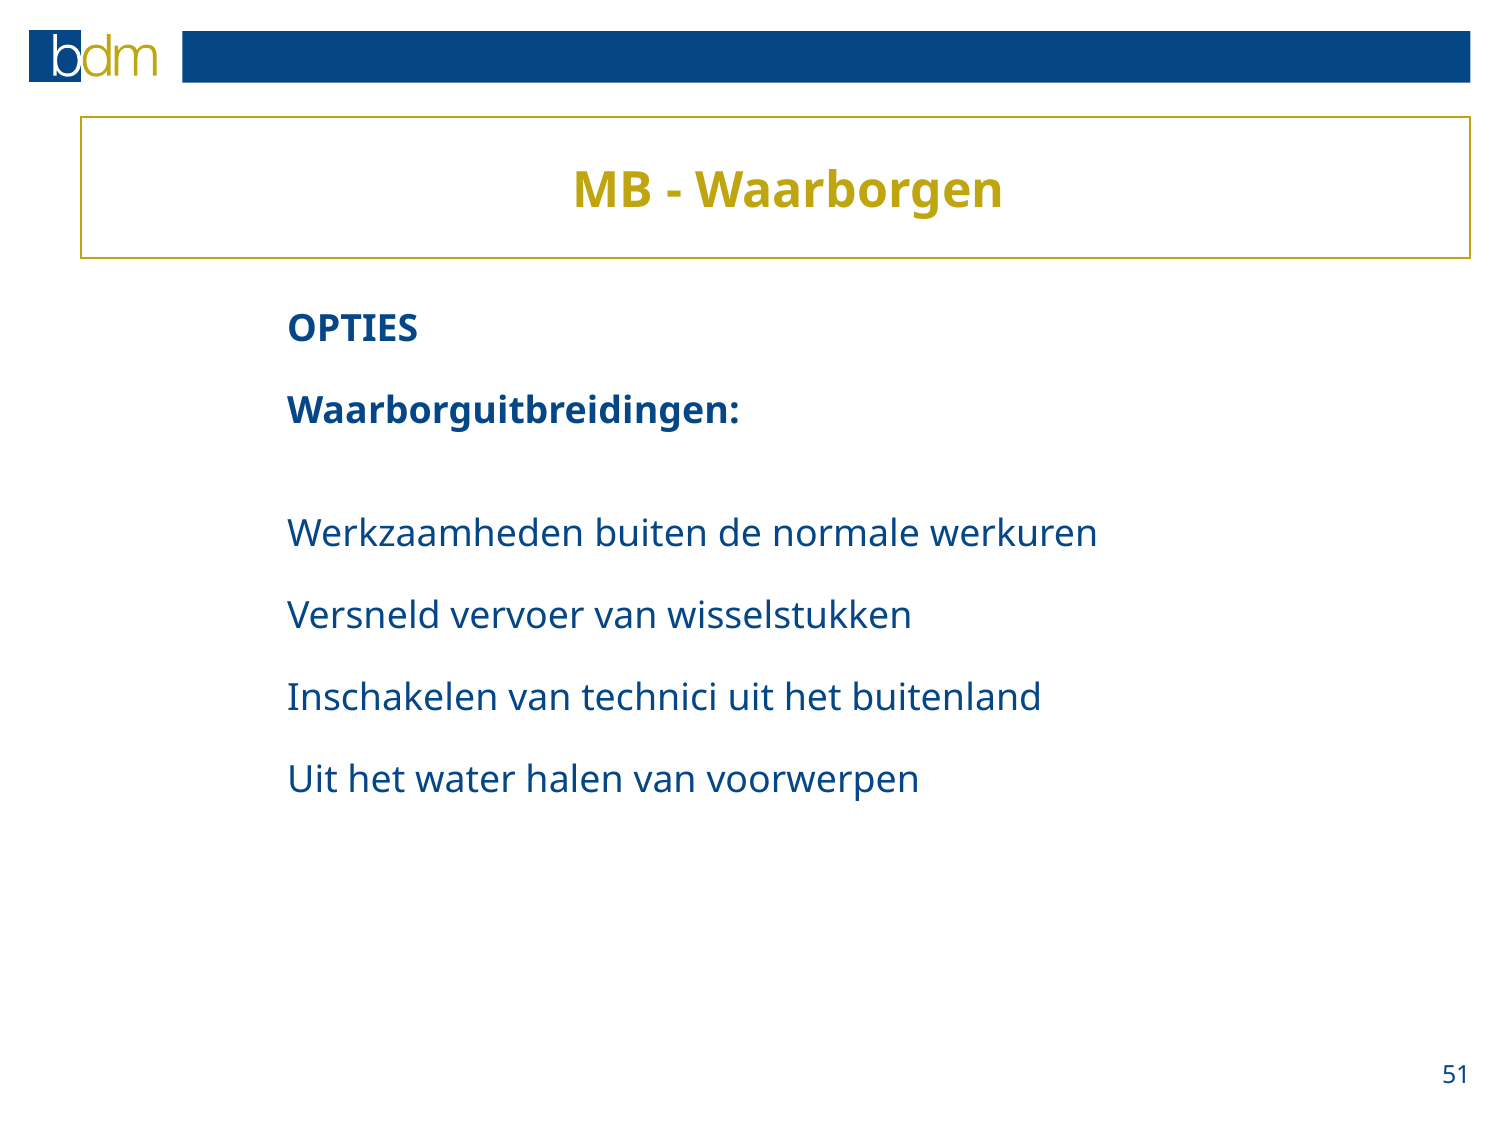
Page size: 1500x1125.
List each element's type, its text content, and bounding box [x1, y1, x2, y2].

text_box OPTIES Waarborguitbreidingen: Werkzaamheden buiten de normale werkuren Versneld vervoer van wisselstukken Inschakelen van technici uit het buitenland Uit het water halen van voorwerpen [80, 262, 1471, 1125]
slide_number 51 [1369, 1058, 1471, 1094]
text_box MB - Waarborgen [80, 116, 1471, 258]
